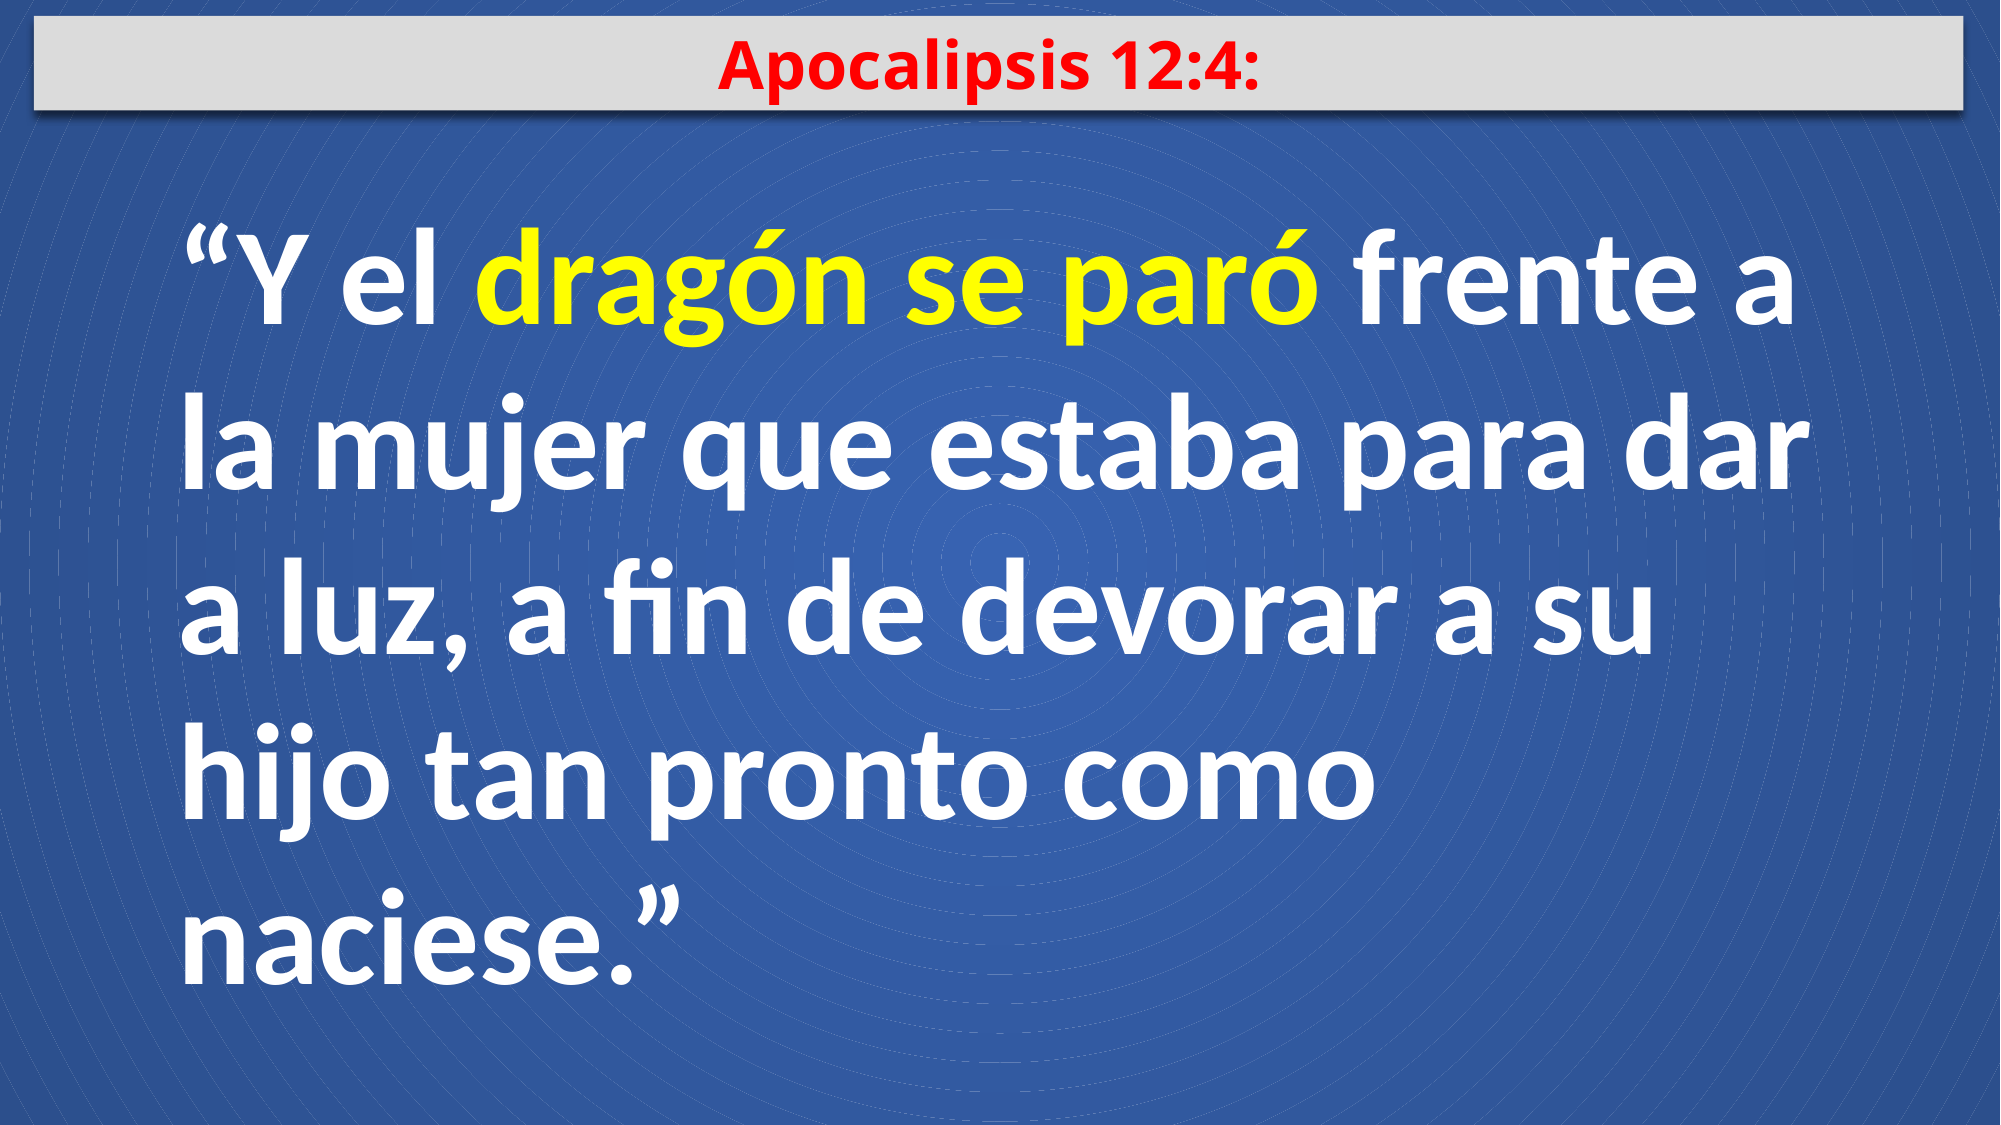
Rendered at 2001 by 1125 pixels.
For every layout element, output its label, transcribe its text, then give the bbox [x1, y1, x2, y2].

text_box “Y el dragón se paró frente a la mujer que estaba para dar a luz, a fin de devorar a su hijo tan pronto como naciese.” [162, 179, 1835, 1020]
text_box Apocalipsis 12:4: [33, 15, 1964, 111]
